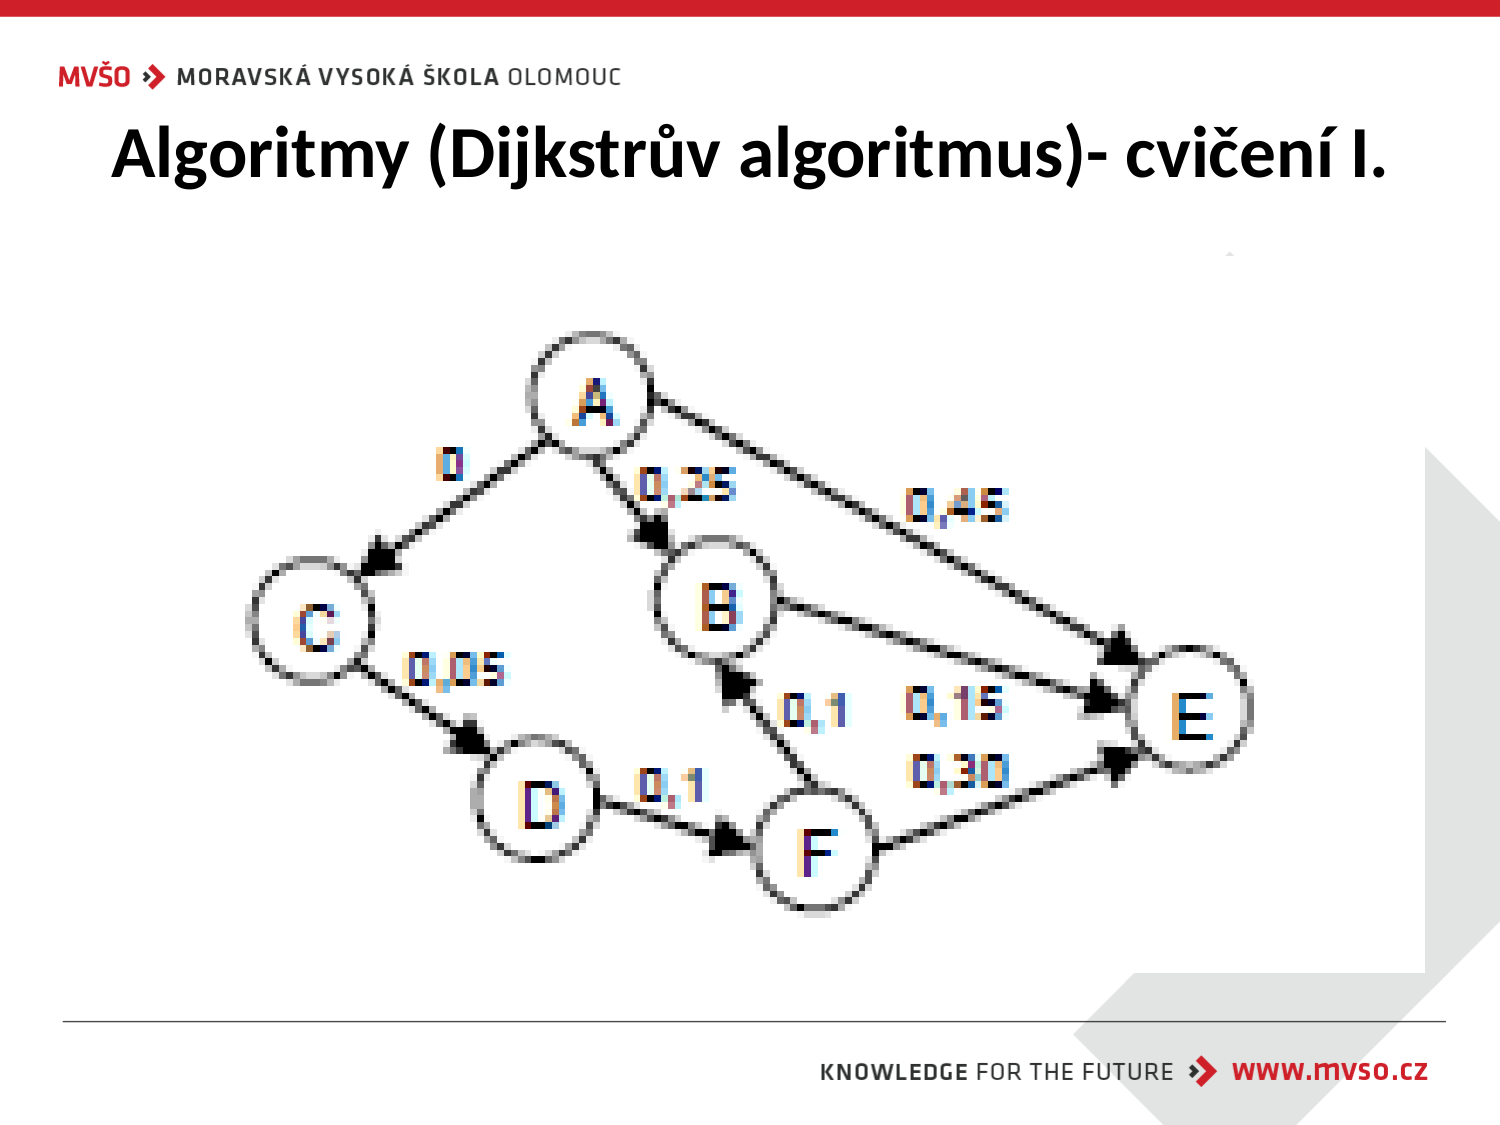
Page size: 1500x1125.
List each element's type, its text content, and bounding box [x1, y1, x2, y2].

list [0, 256, 1425, 973]
picture [0, 0, 1500, 1125]
title Algoritmy (Dijkstrův algoritmus)- cvičení I. [76, 54, 1427, 243]
